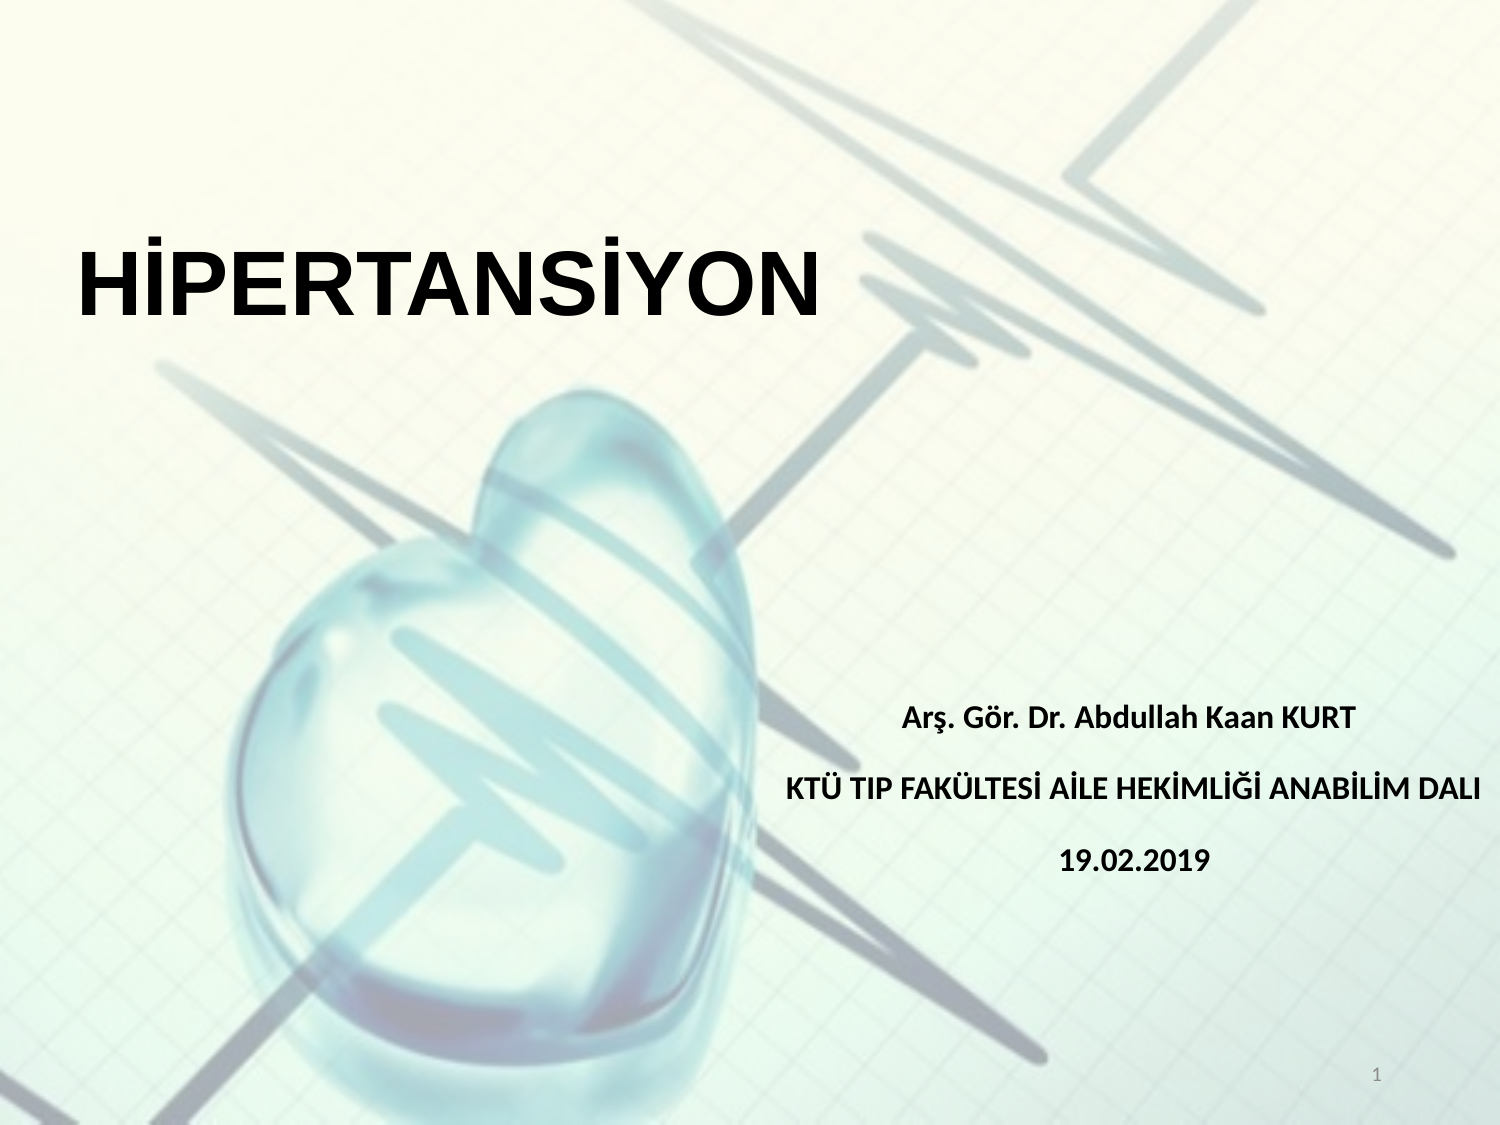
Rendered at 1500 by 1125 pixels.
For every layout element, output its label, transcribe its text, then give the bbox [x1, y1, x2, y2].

subtitle Arş. Gör. Dr. Abdullah Kaan KURT KTÜ TIP FAKÜLTESİ AİLE HEKİMLİĞİ ANABİLİM DALI 19.02.2019 [397, 692, 1500, 939]
title HİPERTANSİYON [0, 90, 1013, 482]
slide_number 1 [1059, 1042, 1397, 1103]
